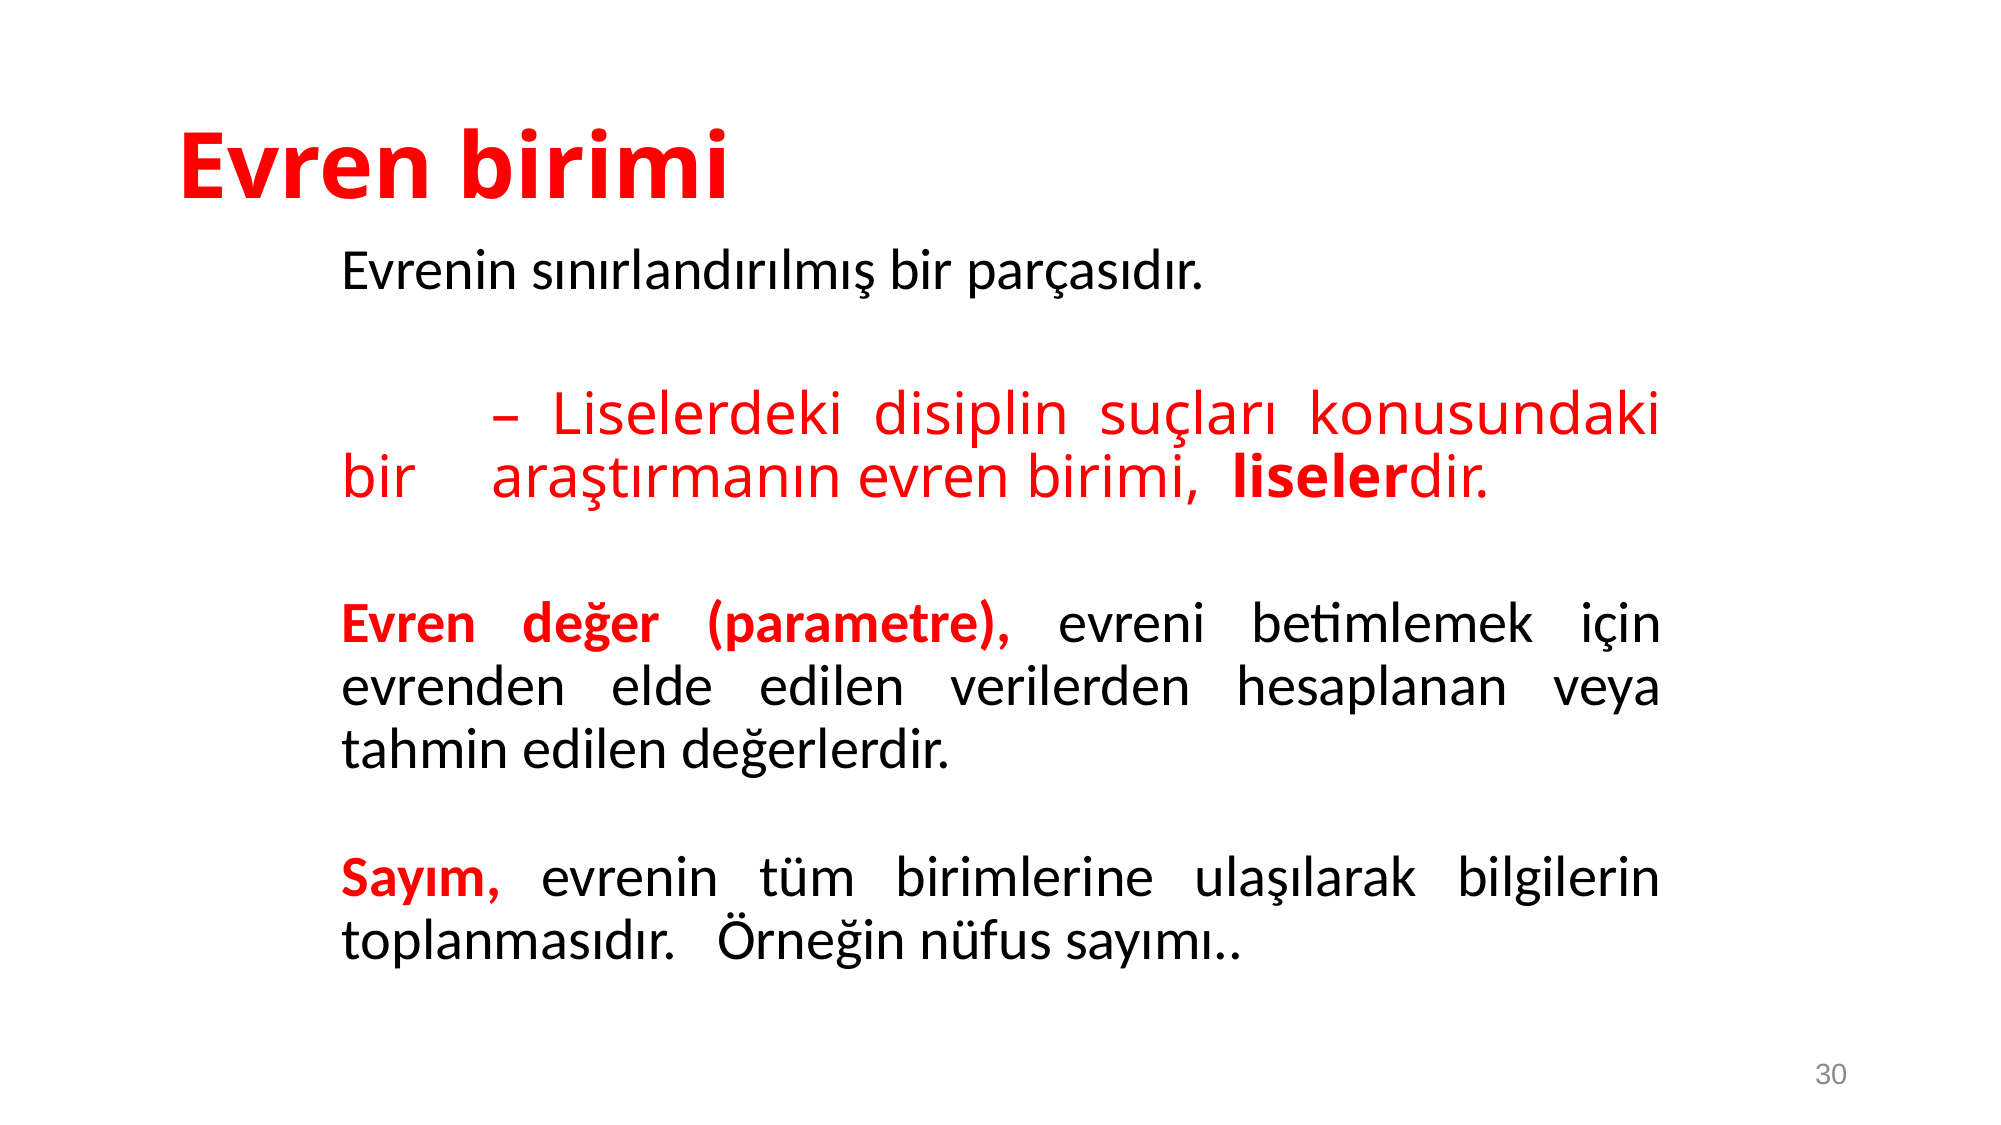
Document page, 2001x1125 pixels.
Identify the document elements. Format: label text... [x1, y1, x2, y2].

slide_number 30 [1412, 1042, 1863, 1103]
list Evrenin sınırlandırılmış bir parçasıdır. – Liselerdeki disiplin suçları konusundaki bir araştırmanın evren birimi, liselerdir. Evren değer (parametre), evreni betimlemek için evrenden elde edilen verilerden hesaplanan veya tahmin edilen değerlerdir. Sayım, evrenin tüm birimlerine ulaşılarak bilgilerin toplanmasıdır. Örneğin nüfus sayımı.. [326, 231, 1677, 975]
title Evren birimi [137, 59, 1863, 278]
